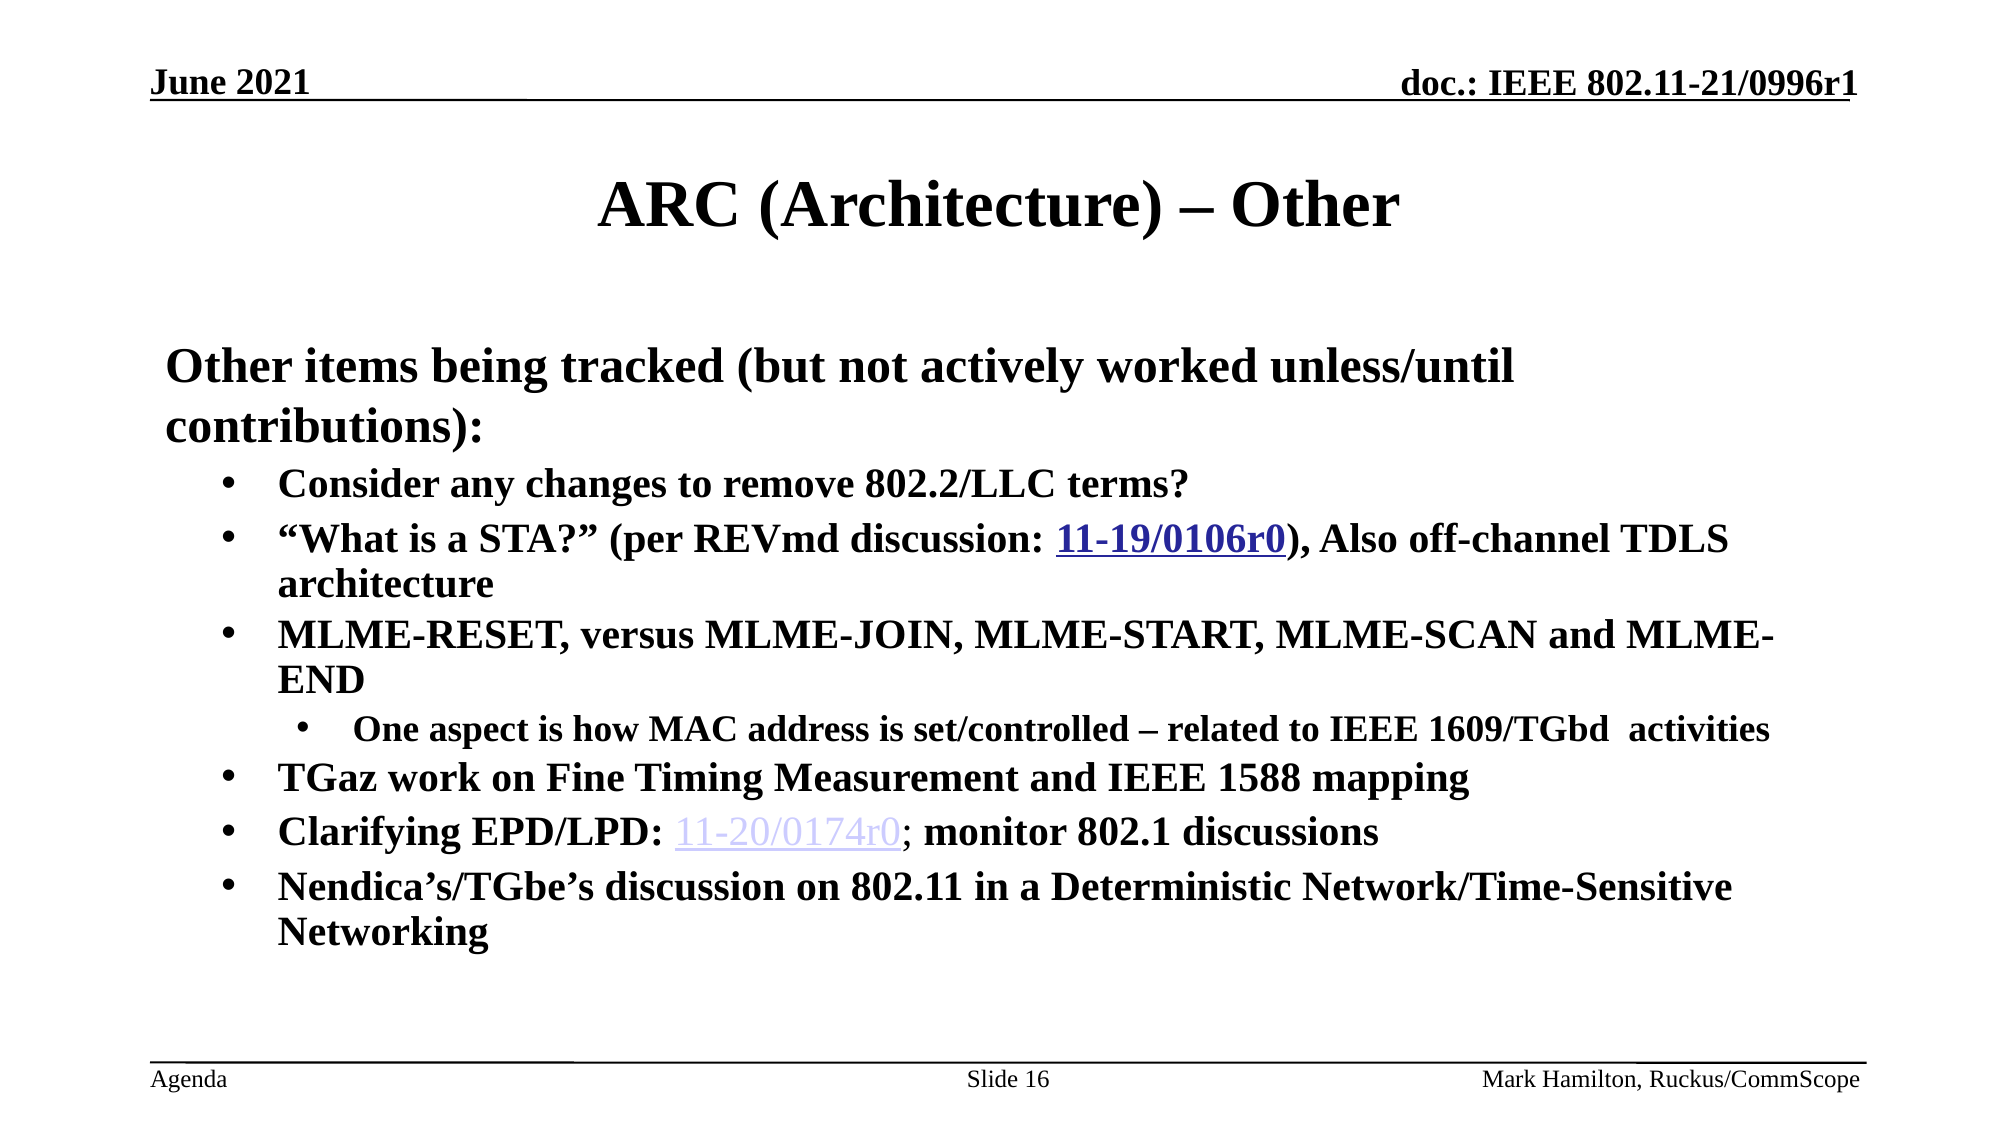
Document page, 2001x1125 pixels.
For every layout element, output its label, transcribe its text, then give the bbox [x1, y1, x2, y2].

title ARC (Architecture) – Other [149, 112, 1850, 288]
list Other items being tracked (but not actively worked unless/until contributions): Consider any changes to remove 802.2/LLC terms? “What is a STA?” (per REVmd discussion: 11-19/0106r0), Also off-channel TDLS architecture MLME-RESET, versus MLME-JOIN, MLME-START, MLME-SCAN and MLME-END One aspect is how MAC address is set/controlled – related to IEEE 1609/TGbd activities TGaz work on Fine Timing Measurement and IEEE 1588 mapping Clarifying EPD/LPD: 11-20/0174r0; monitor 802.1 discussions Nendica’s/TGbe’s discussion on 802.11 in a Deterministic Network/Time-Sensitive Networking [149, 324, 1850, 1000]
slide_number Slide 16 [950, 1061, 1067, 1123]
